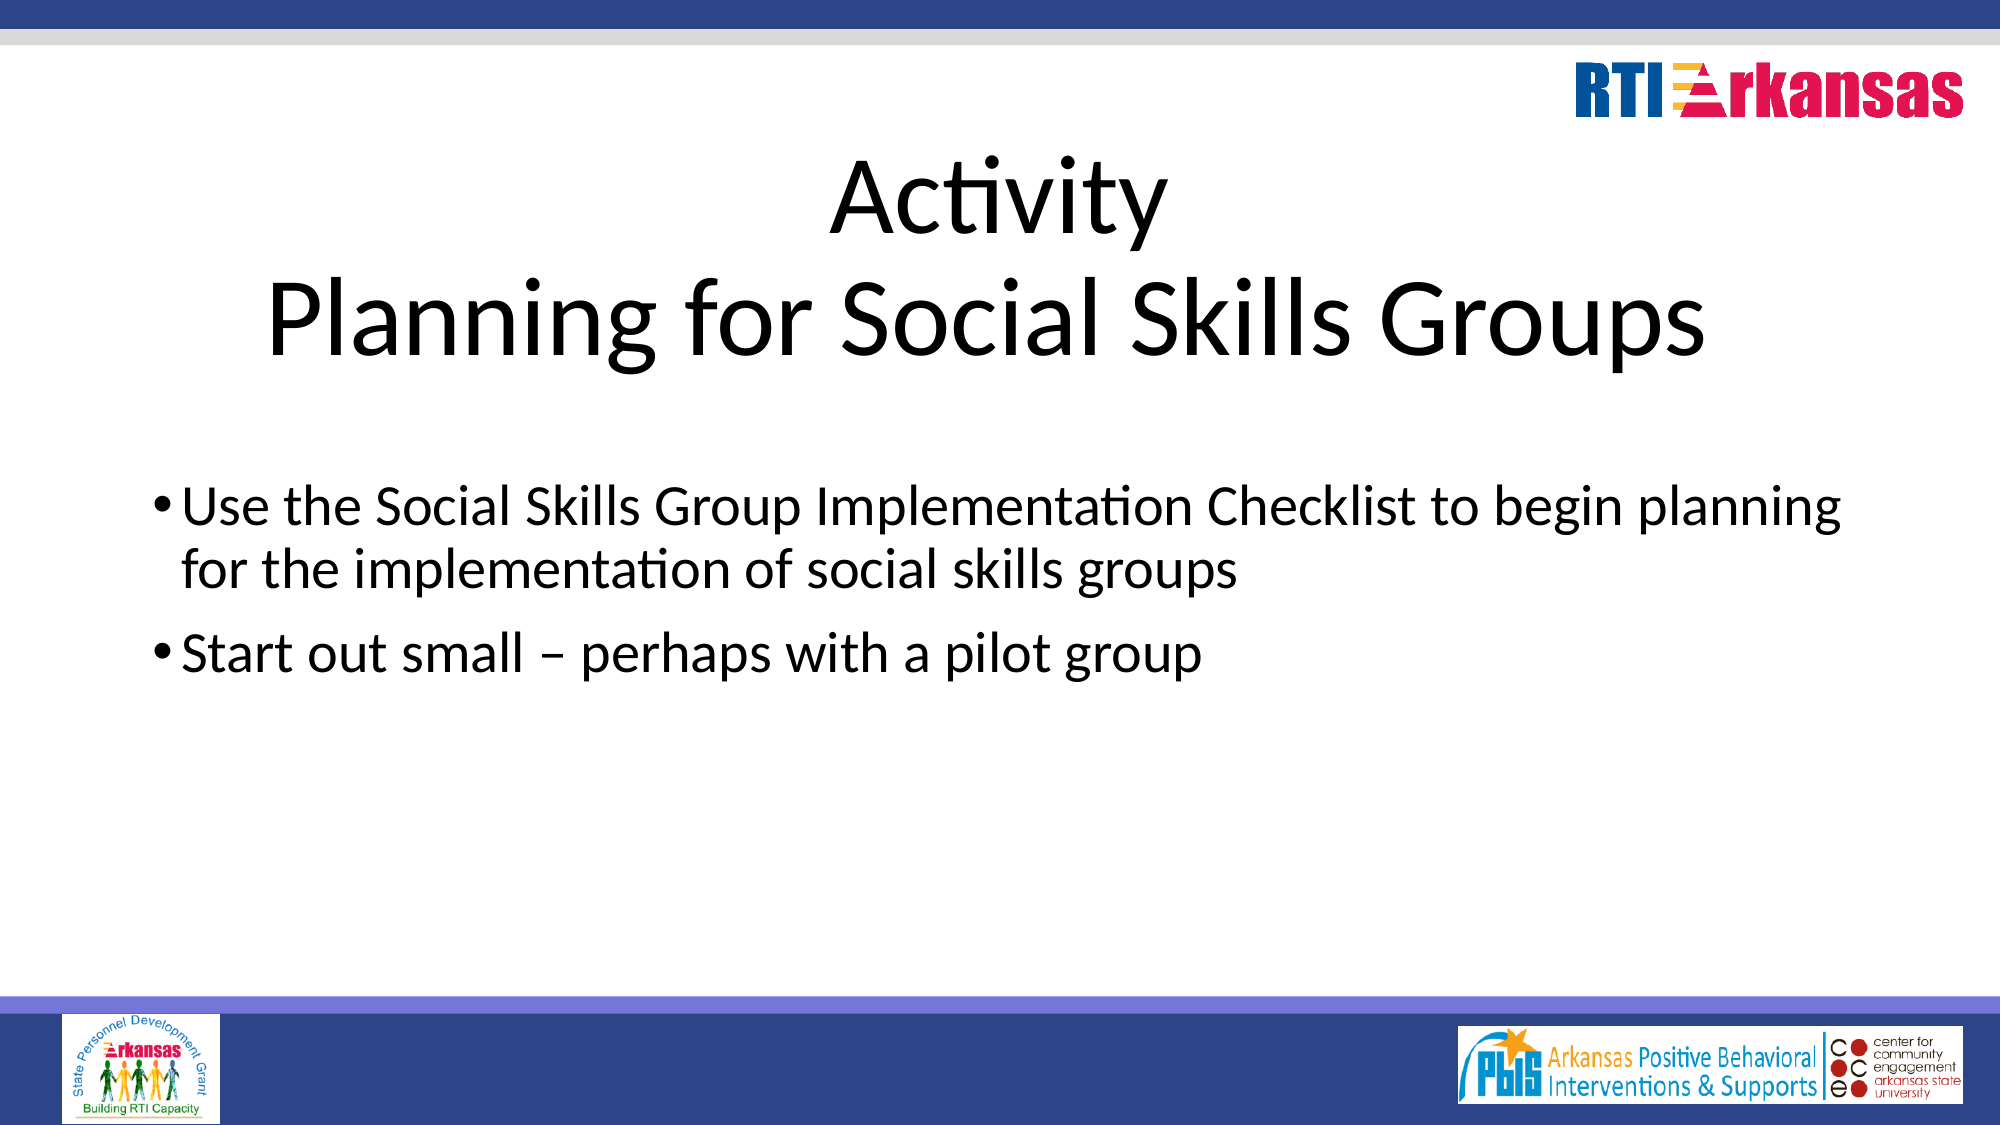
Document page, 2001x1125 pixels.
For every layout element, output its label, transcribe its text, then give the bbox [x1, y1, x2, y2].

picture [1573, 55, 1964, 104]
list Use the Social Skills Group Implementation Checklist to begin planning for the implementation of social skills groups Start out small – perhaps with a pilot group [137, 468, 1863, 969]
title Activity Planning for Social Skills Groups [0, 104, 2000, 412]
picture [1458, 1025, 1964, 1104]
picture [62, 1013, 220, 1124]
